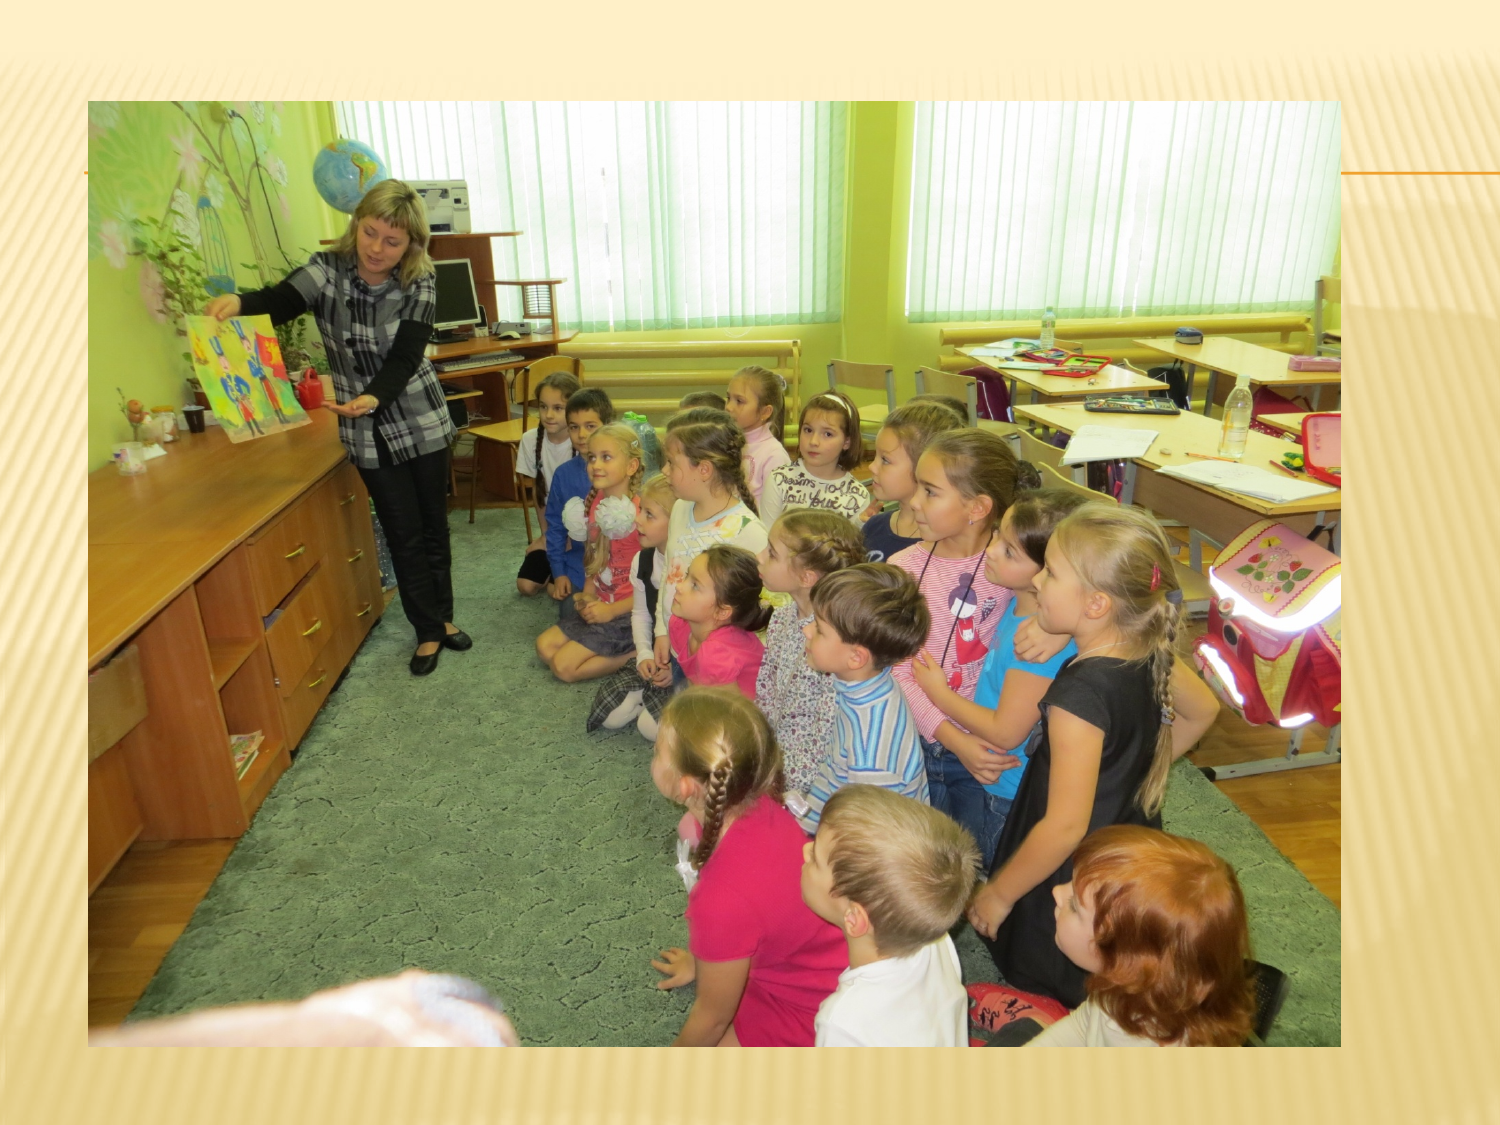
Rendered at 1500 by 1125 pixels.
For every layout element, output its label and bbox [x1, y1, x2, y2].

list [88, 101, 1341, 1048]
